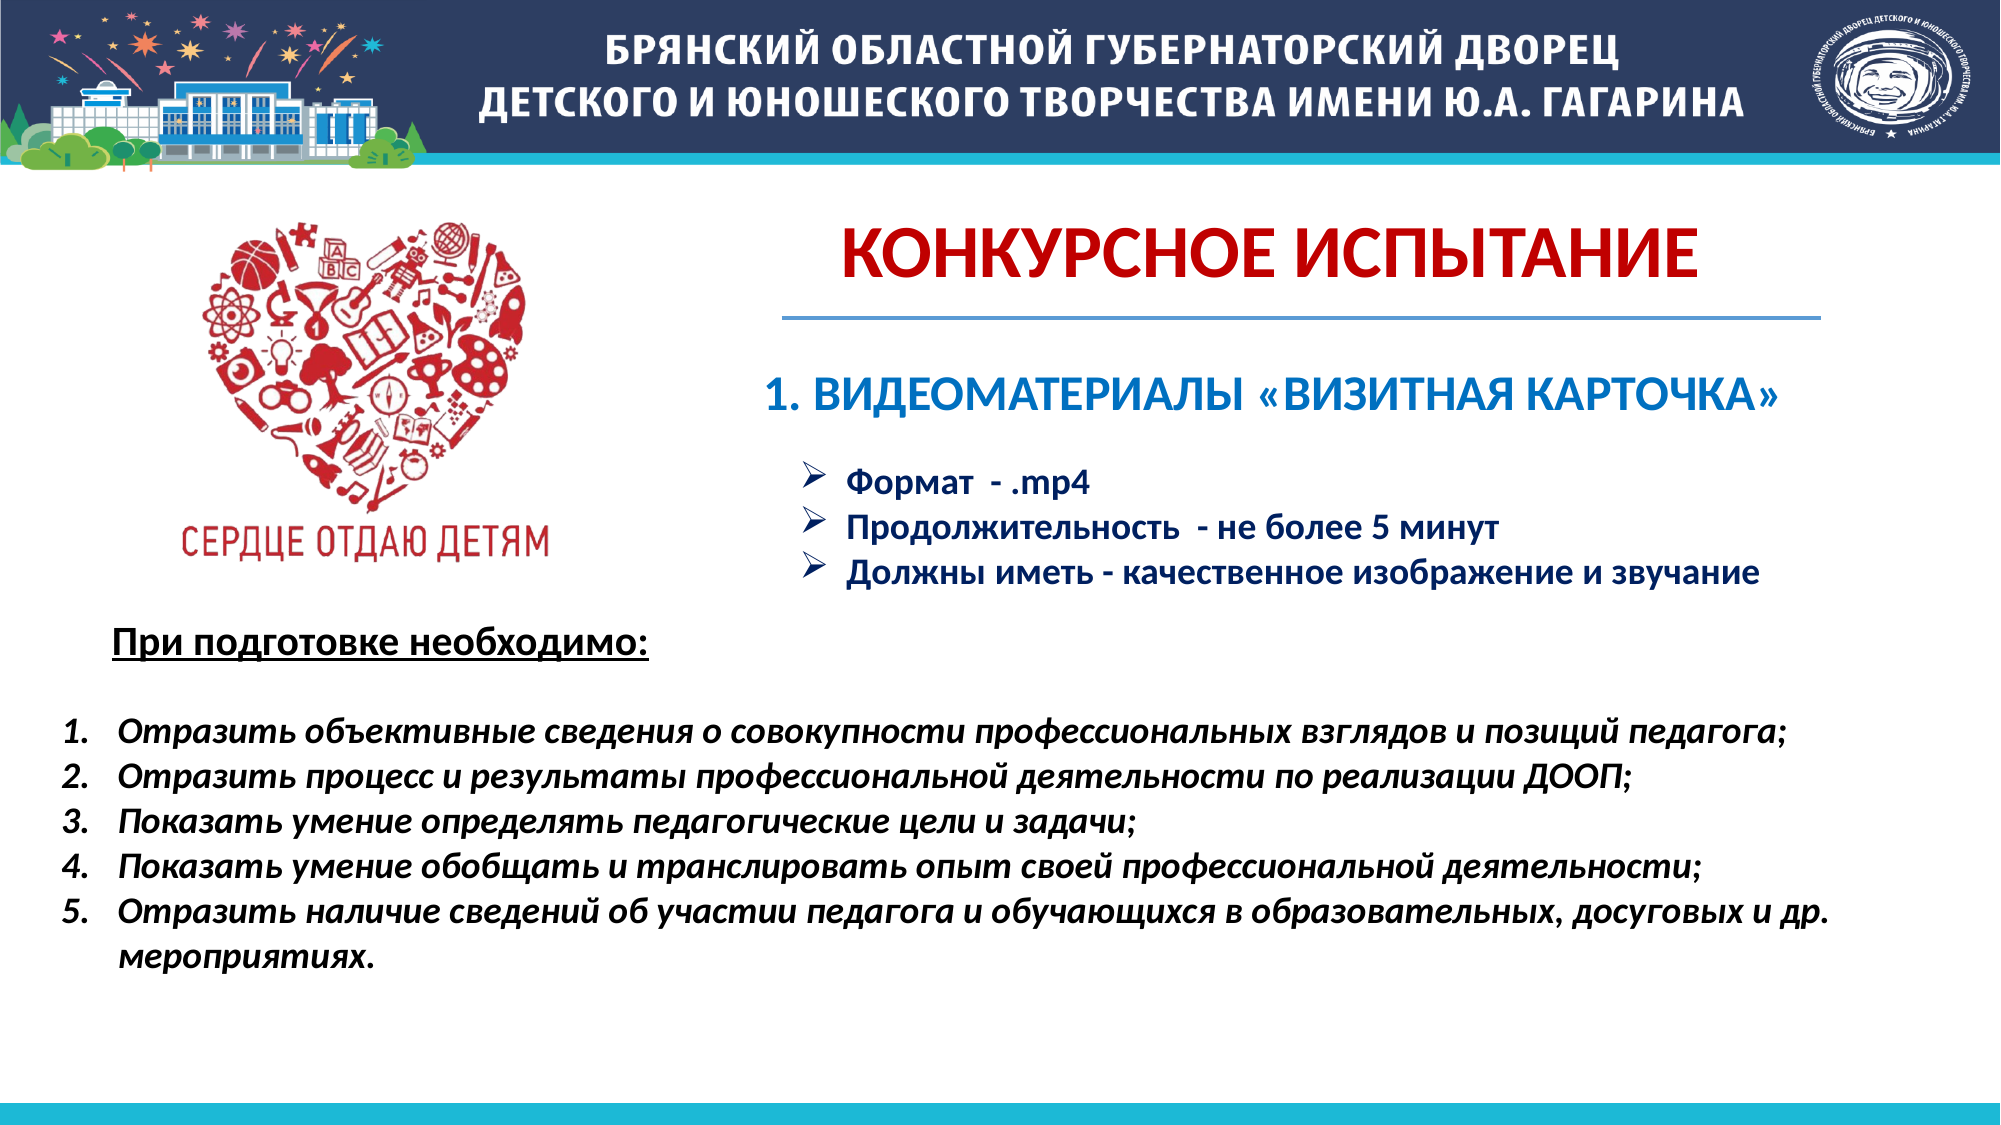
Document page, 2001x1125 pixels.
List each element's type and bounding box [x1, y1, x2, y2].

picture [172, 212, 557, 569]
text_box [0, 0, 2000, 1125]
